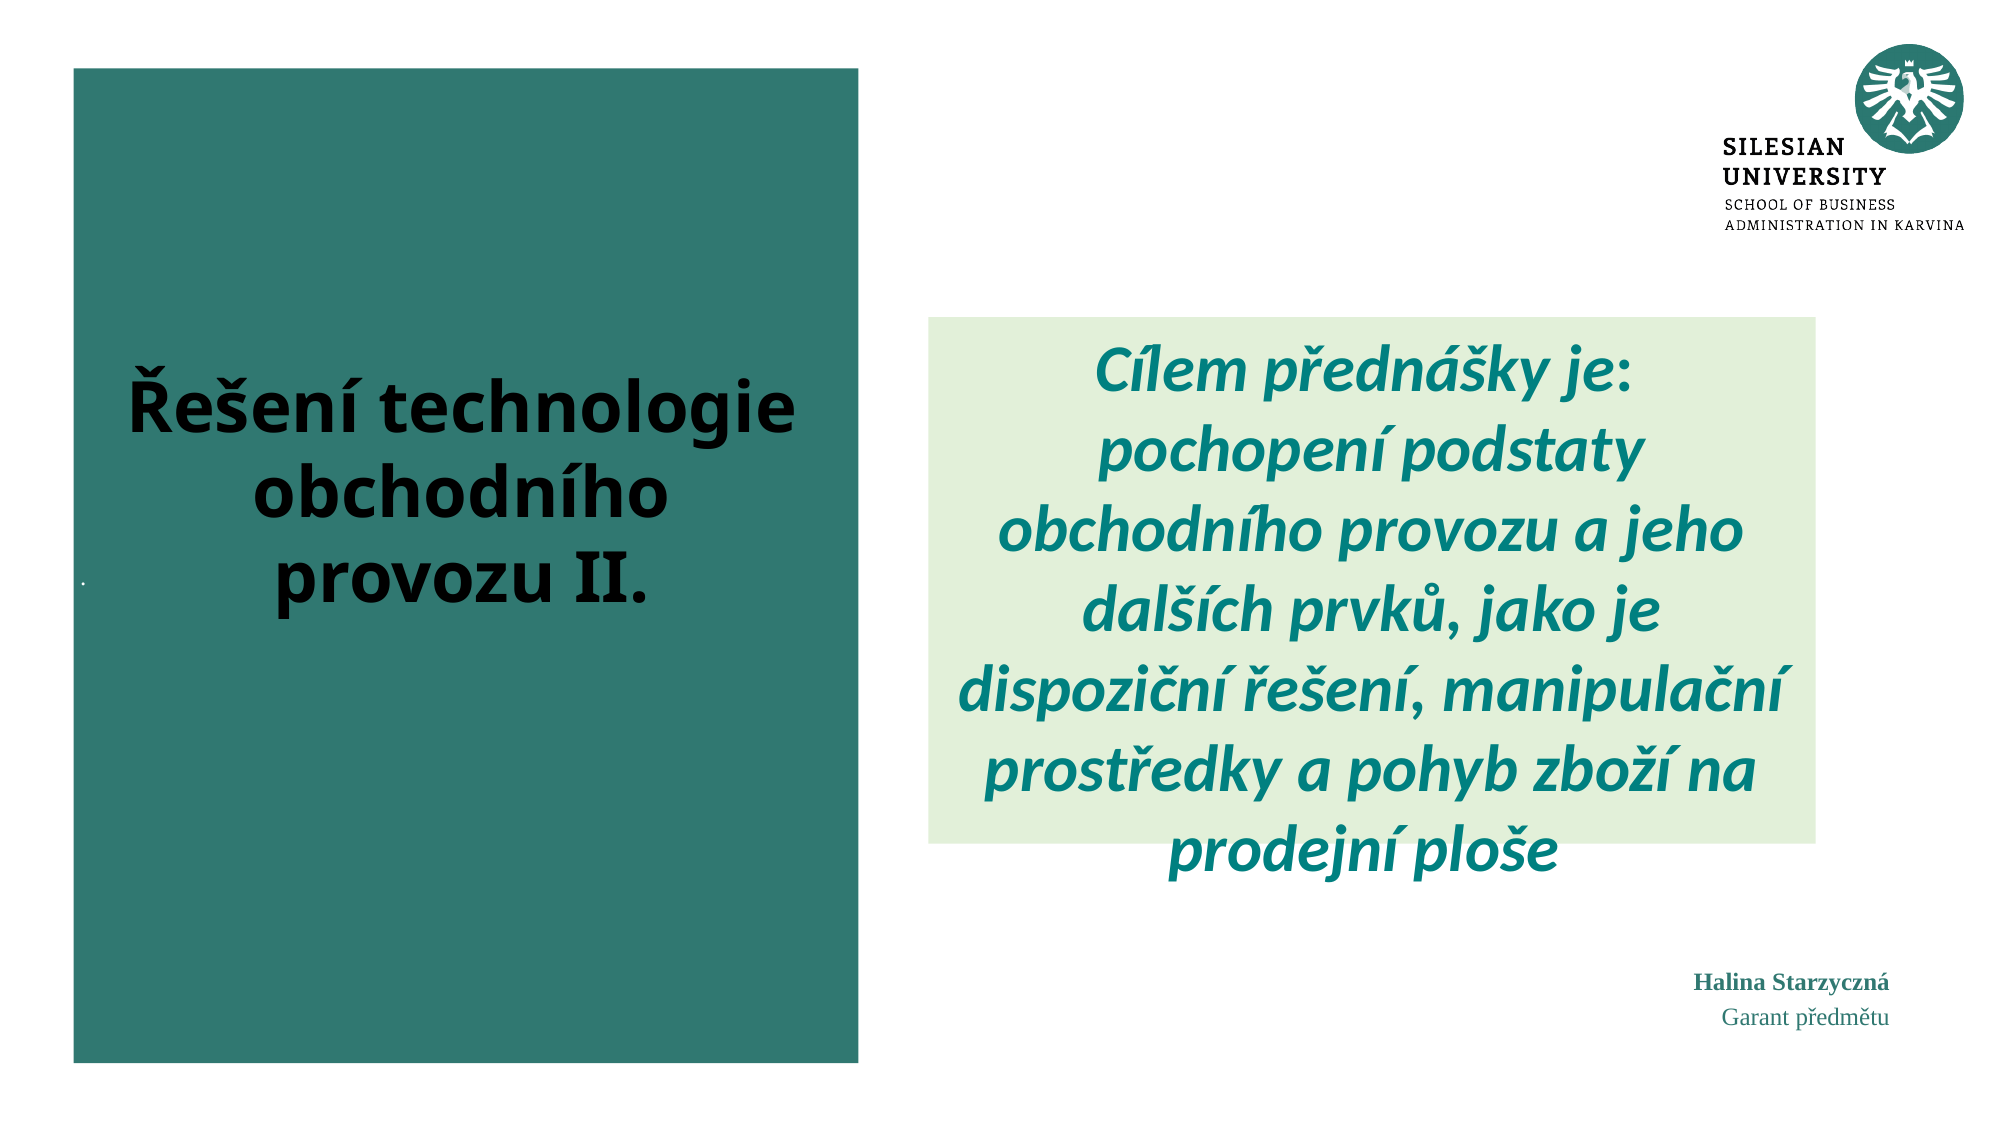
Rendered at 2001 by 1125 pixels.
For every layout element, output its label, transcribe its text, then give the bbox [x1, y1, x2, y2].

picture [1723, 44, 1964, 230]
text_box . [65, 488, 859, 962]
text_box Cílem přednášky je: pochopení podstaty obchodního provozu a jeho dalších prvků, jako je dispoziční řešení, manipulační prostředky a pohyb zboží na prodejní ploše [928, 317, 1816, 844]
text_box [41, 32, 786, 116]
text_box Halina Starzyczná Garant předmětu [1468, 955, 1910, 1064]
text_box [73, 67, 860, 1064]
text_box Řešení technologie obchodního provozu II. [109, 118, 815, 488]
